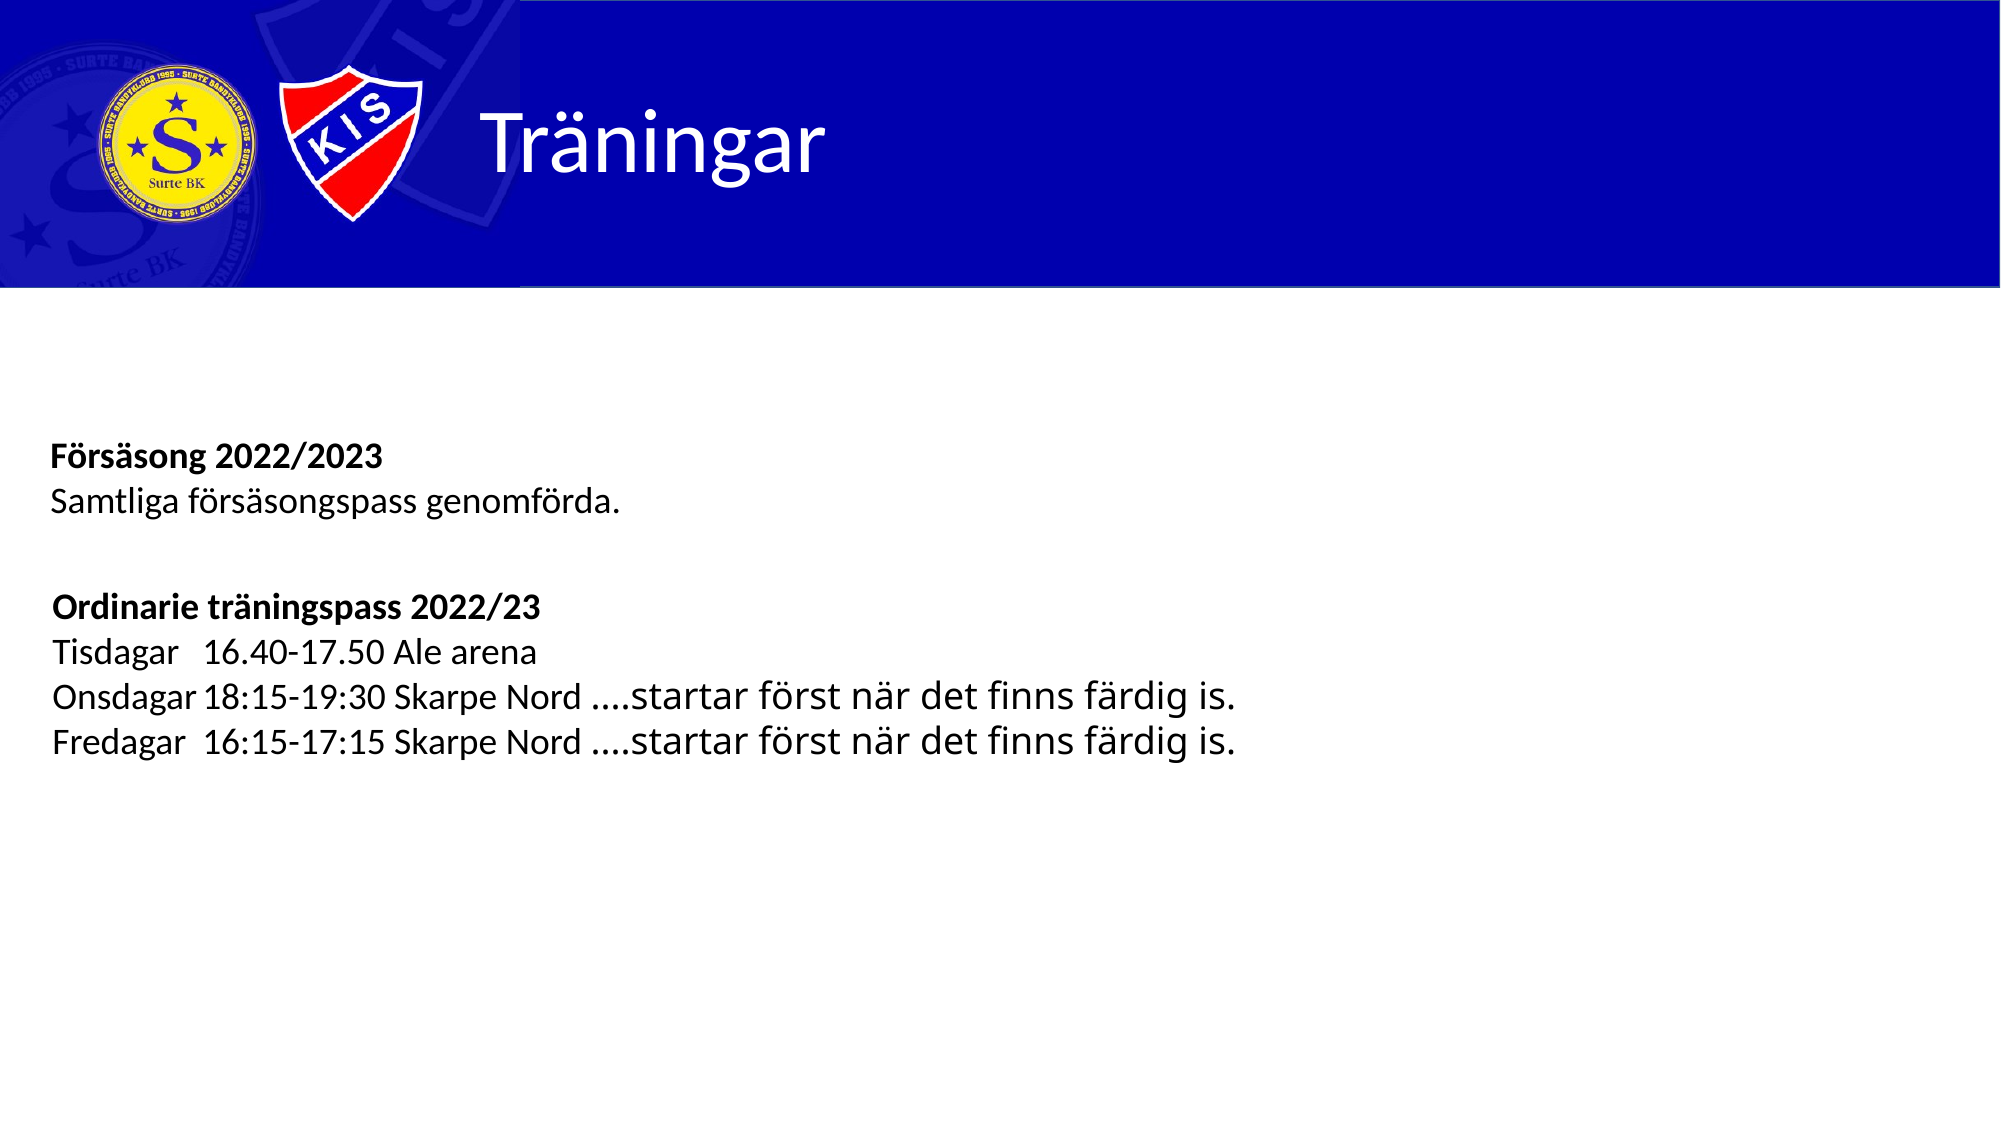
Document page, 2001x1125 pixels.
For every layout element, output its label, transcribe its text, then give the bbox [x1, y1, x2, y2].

text_box Träningar [465, 72, 843, 198]
picture [0, 0, 520, 287]
text_box Försäsong 2022/2023 Samtliga försäsongspass genomförda. [35, 423, 1036, 529]
text_box Ordinarie träningspass 2022/23 Tisdagar 16.40-17.50 Ale arena Onsdagar 18:15-19:30 Skarpe Nord ....startar först när det finns färdig is. Fredagar 16:15-17:15 Skarpe Nord ....startar först när det finns färdig is. [37, 574, 1943, 770]
